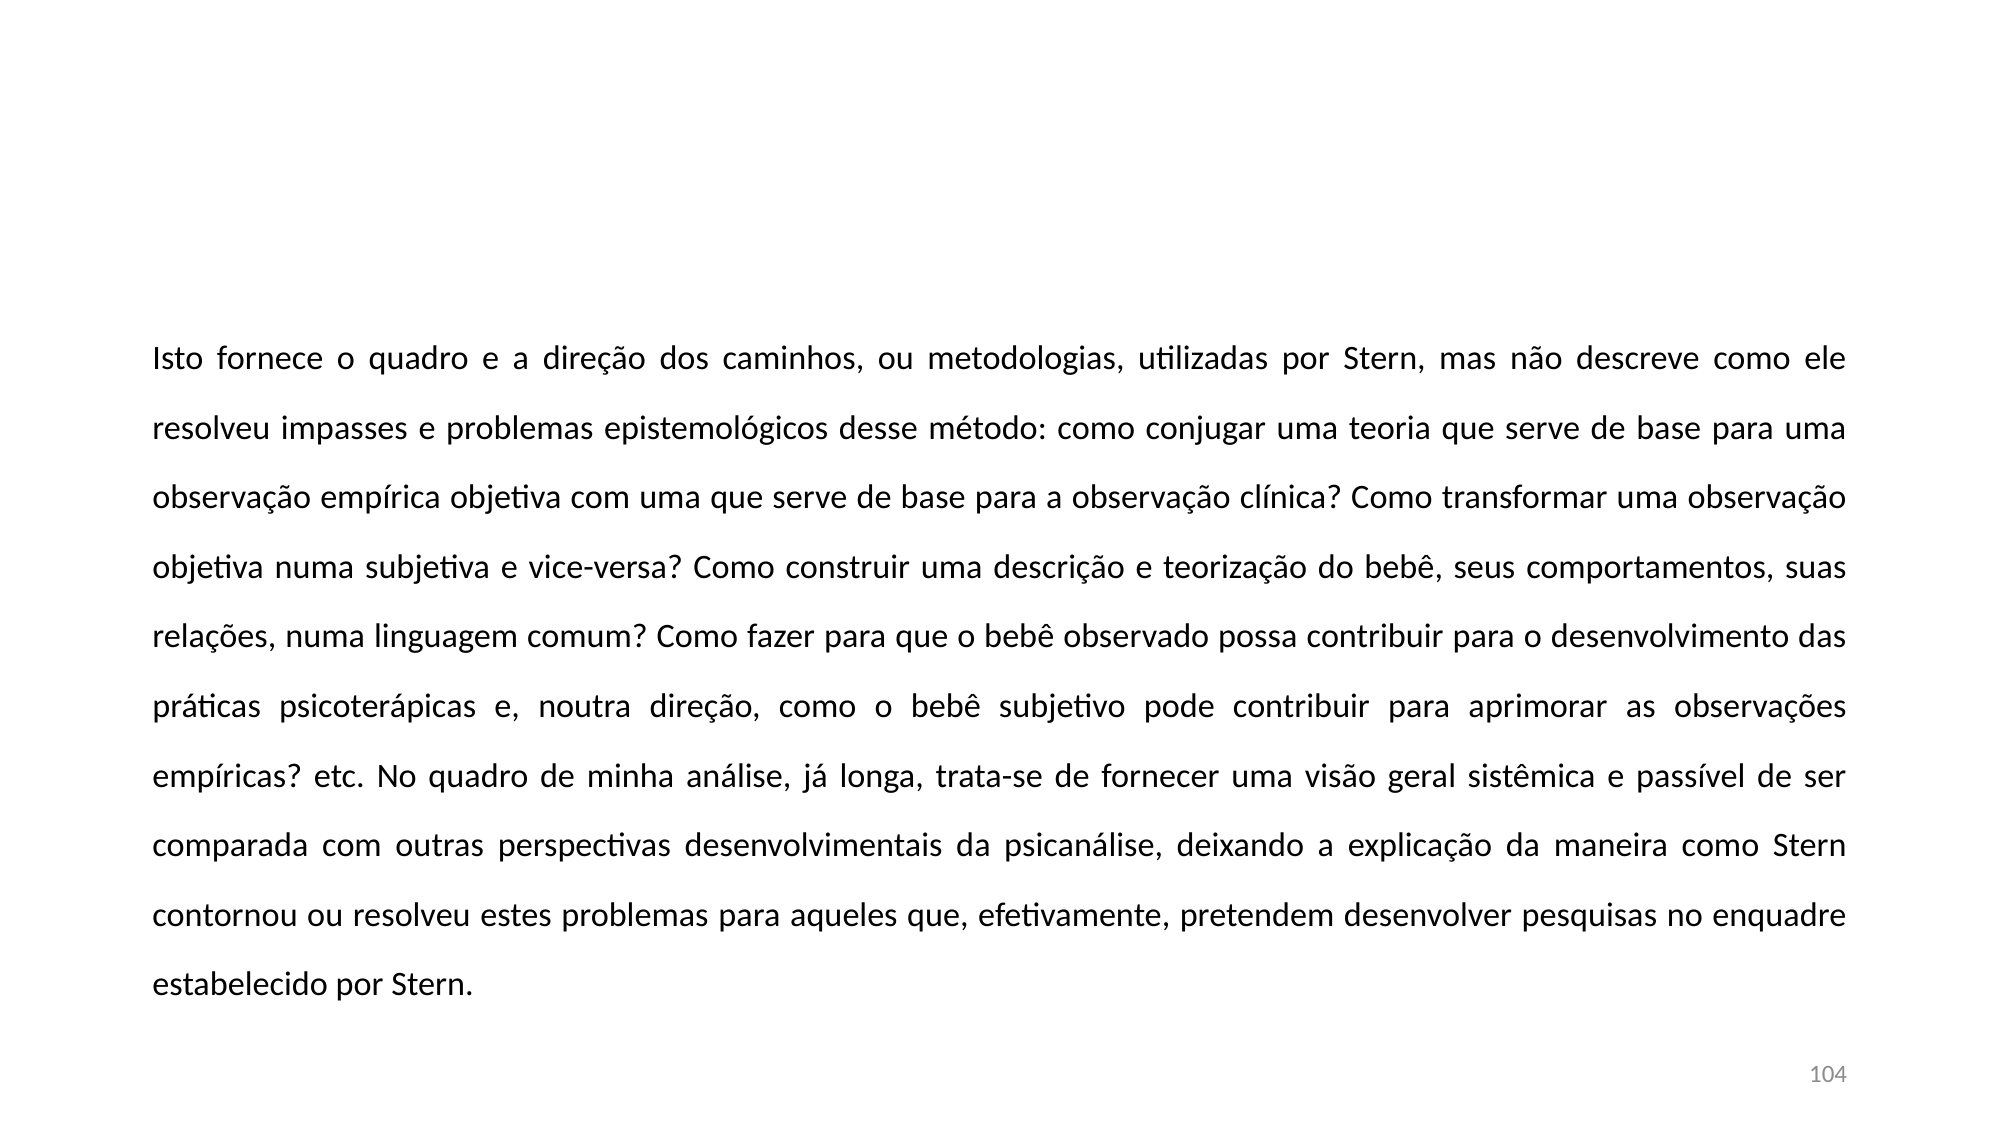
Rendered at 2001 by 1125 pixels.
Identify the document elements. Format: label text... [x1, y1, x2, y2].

slide_number 104 [1412, 1042, 1863, 1103]
list Isto fornece o quadro e a direção dos caminhos, ou metodologias, utilizadas por Stern, mas não descreve como ele resolveu impasses e problemas epistemológicos desse método: como conjugar uma teoria que serve de base para uma observação empírica objetiva com uma que serve de base para a observação clínica? Como transformar uma observação objetiva numa subjetiva e vice-versa? Como construir uma descrição e teorização do bebê, seus comportamentos, suas relações, numa linguagem comum? Como fazer para que o bebê observado possa contribuir para o desenvolvimento das práticas psicoterápicas e, noutra direção, como o bebê subjetivo pode contribuir para aprimorar as observações empíricas? etc. No quadro de minha análise, já longa, trata-se de fornecer uma visão geral sistêmica e passível de ser comparada com outras perspectivas desenvolvimentais da psicanálise, deixando a explicação da maneira como Stern contornou ou resolveu estes problemas para aqueles que, efetivamente, pretendem desenvolver pesquisas no enquadre estabelecido por Stern. [137, 299, 1863, 1014]
